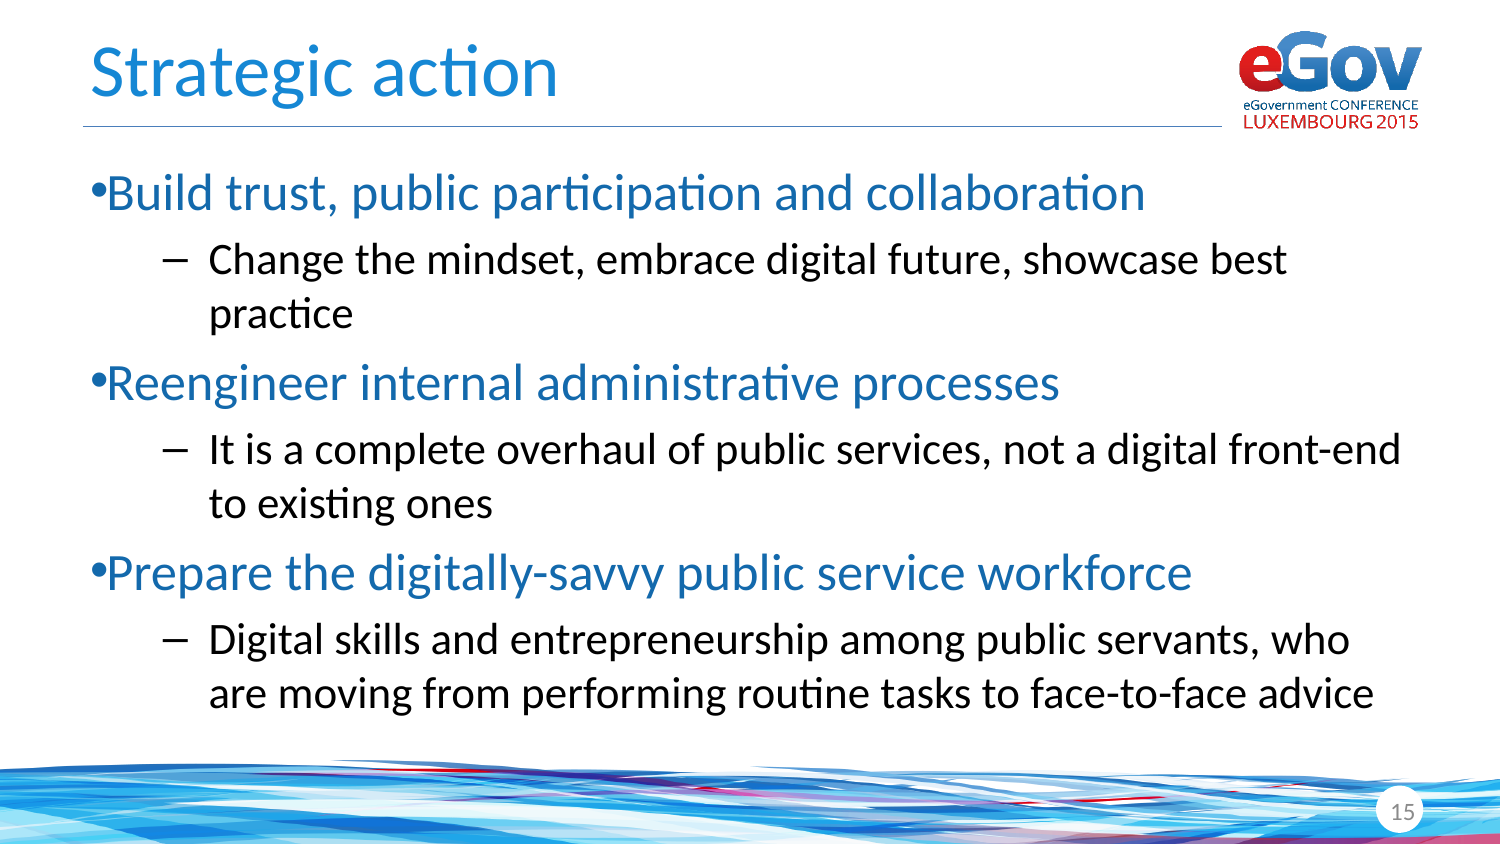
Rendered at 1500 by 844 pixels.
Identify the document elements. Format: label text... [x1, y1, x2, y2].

title Strategic action [75, 0, 1425, 138]
picture [0, 0, 1500, 844]
list Build trust, public participation and collaboration Change the mindset, embrace digital future, showcase best practice Reengineer internal administrative processes It is a complete overhaul of public services, not a digital front-end to existing ones Prepare the digitally-savvy public service workforce Digital skills and entrepreneurship among public servants, who are moving from performing routine tasks to face-to-face advice [75, 150, 1425, 765]
slide_number 15 [1080, 788, 1431, 833]
